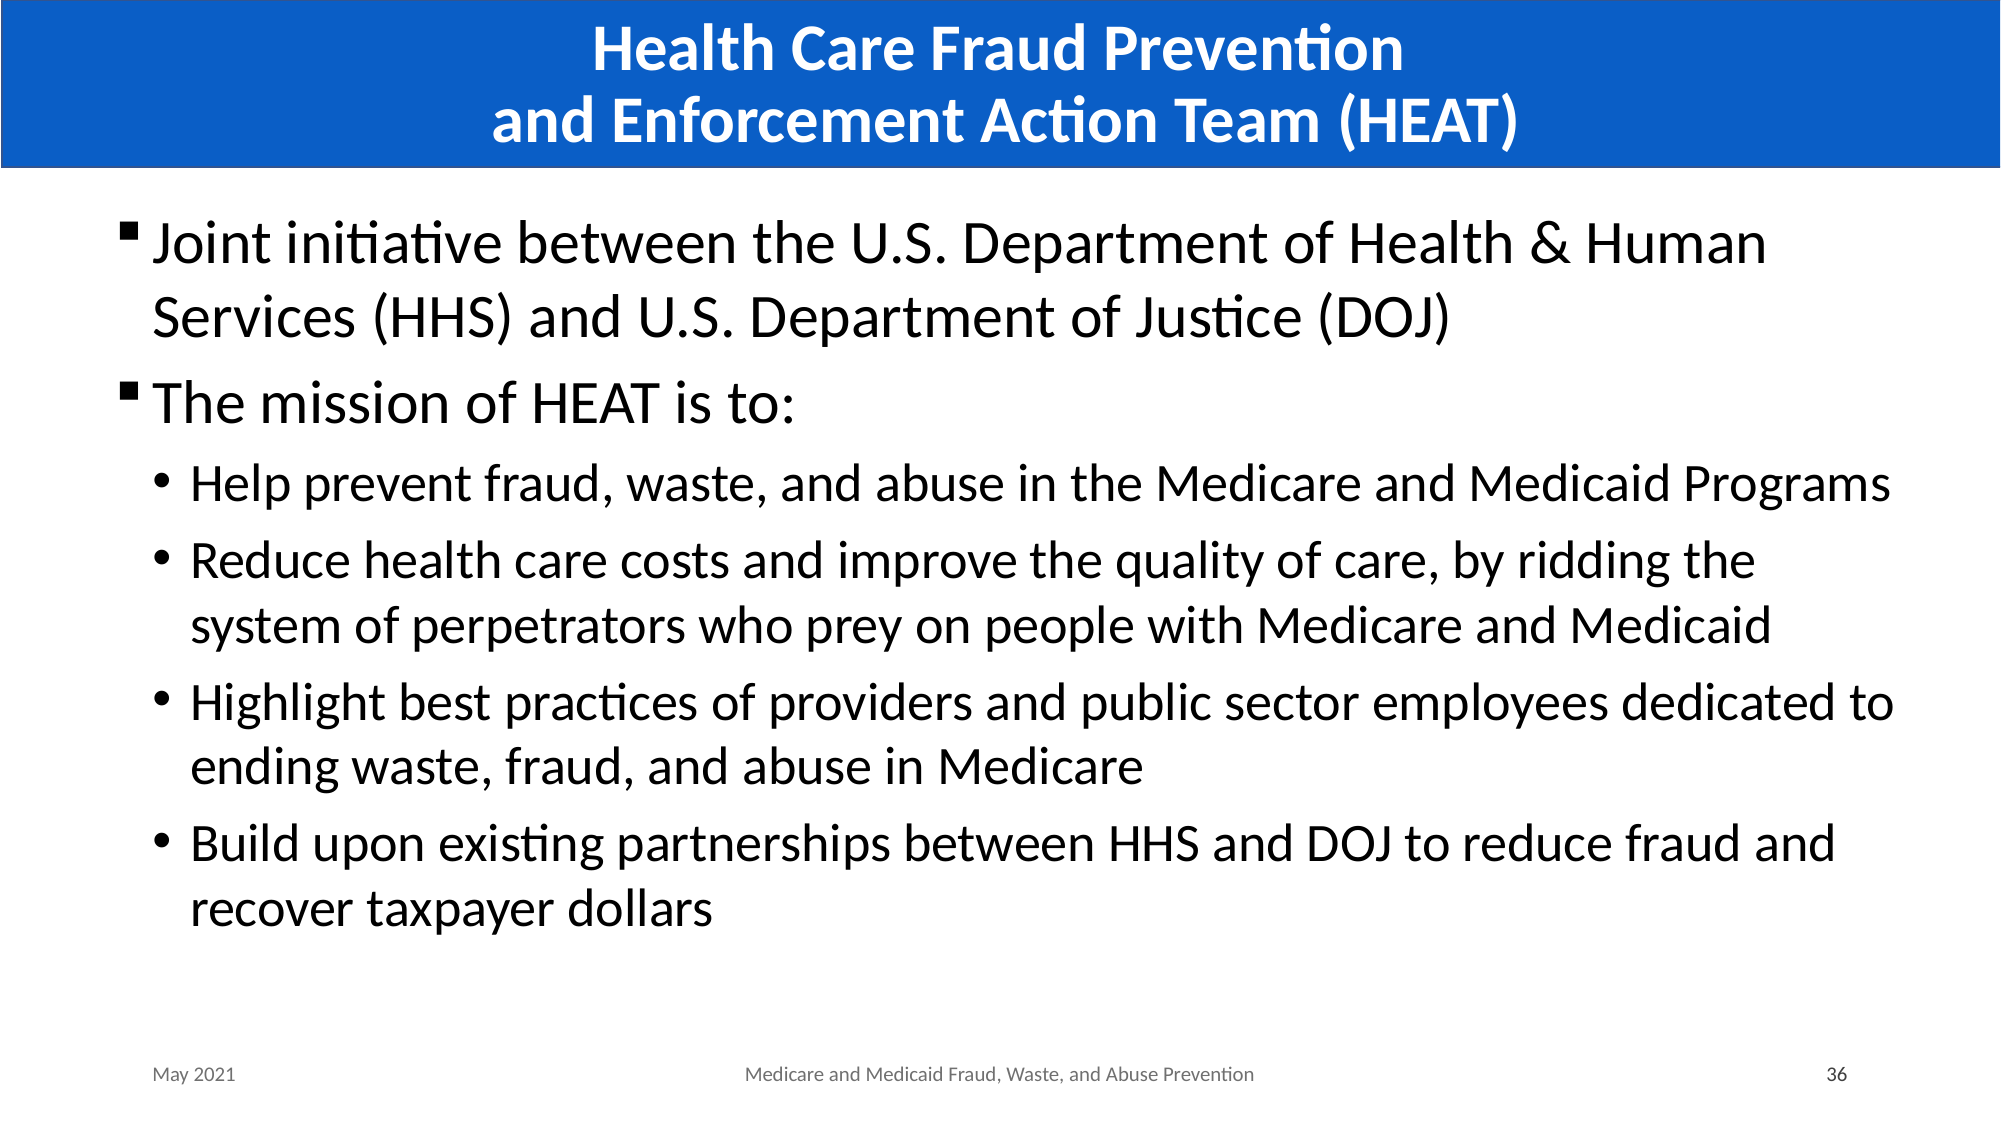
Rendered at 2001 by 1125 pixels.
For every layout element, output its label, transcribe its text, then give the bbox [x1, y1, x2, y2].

list Joint initiative between the U.S. Department of Health & Human Services (HHS) and U.S. Department of Justice (DOJ) The mission of HEAT is to: Help prevent fraud, waste, and abuse in the Medicare and Medicaid Programs Reduce health care costs and improve the quality of care, by ridding the system of perpetrators who prey on people with Medicare and Medicaid Highlight best practices of providers and public sector employees dedicated to ending waste, fraud, and abuse in Medicare Build upon existing partnerships between HHS and DOJ to reduce fraud and recover taxpayer dollars [99, 193, 1914, 1018]
title Health Care Fraud Prevention and Enforcement Action Team (HEAT) [56, 1, 1957, 169]
footer Medicare and Medicaid Fraud, Waste, and Abuse Prevention [662, 1042, 1338, 1103]
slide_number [137, 1042, 588, 1103]
